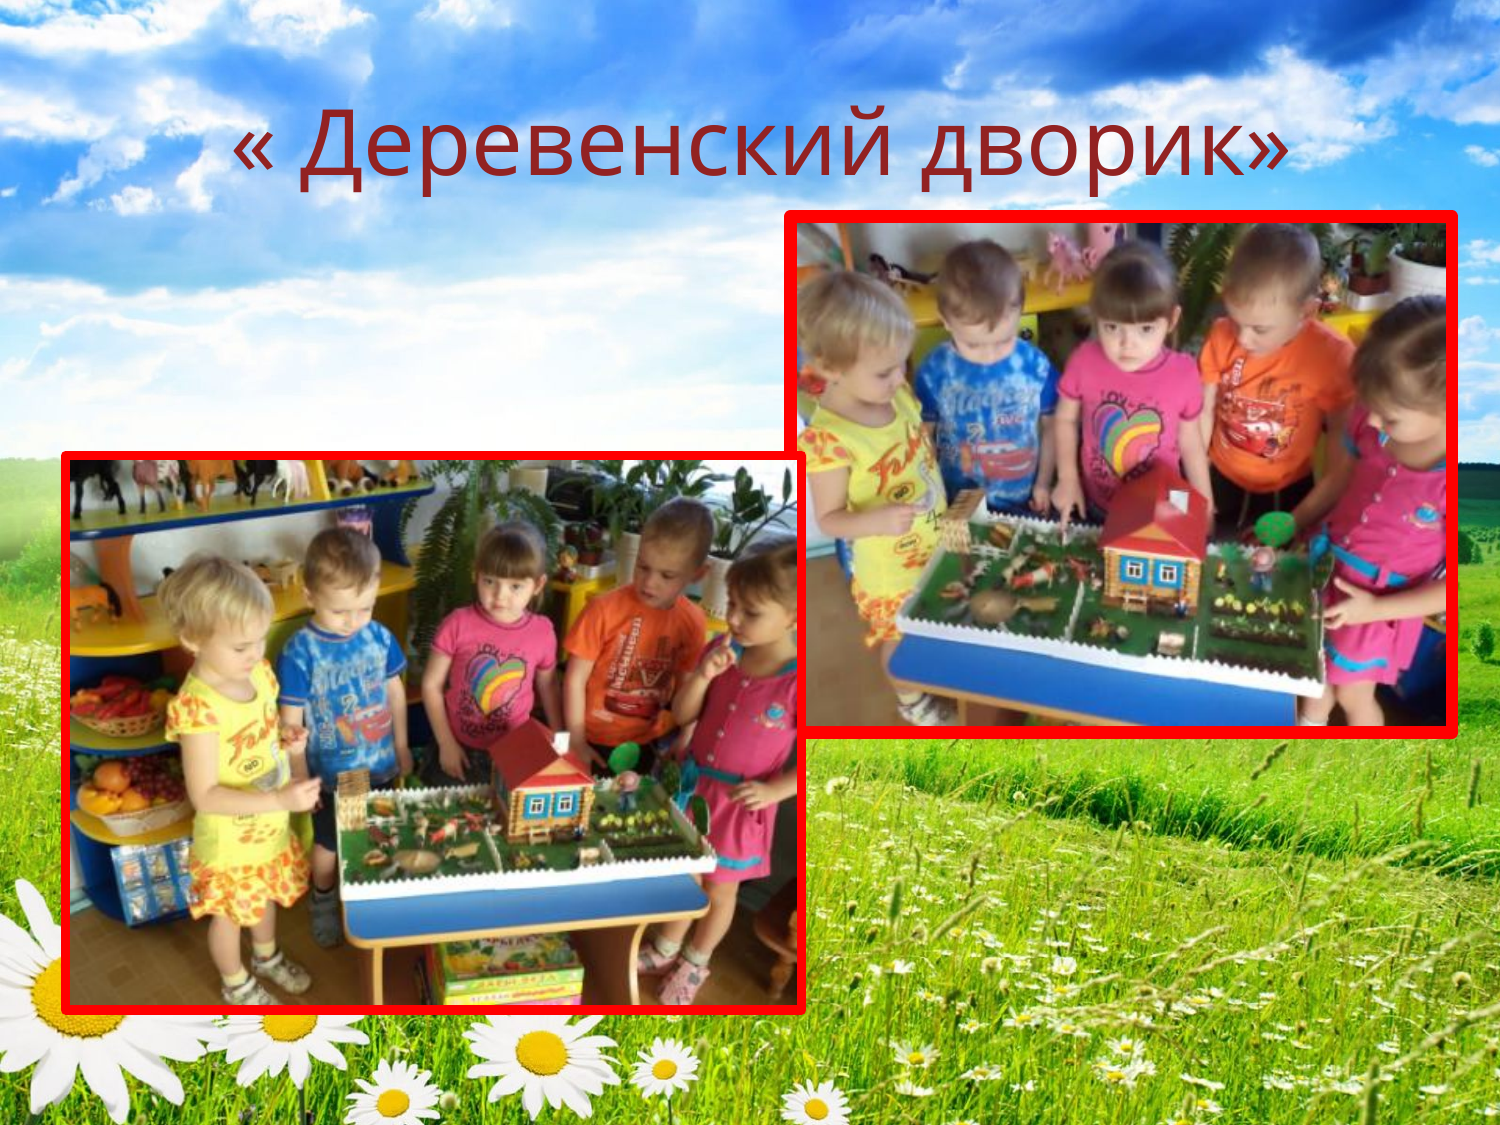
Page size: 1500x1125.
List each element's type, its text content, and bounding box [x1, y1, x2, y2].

title « Деревенский дворик» [75, 45, 1425, 233]
picture [0, 0, 1500, 1125]
